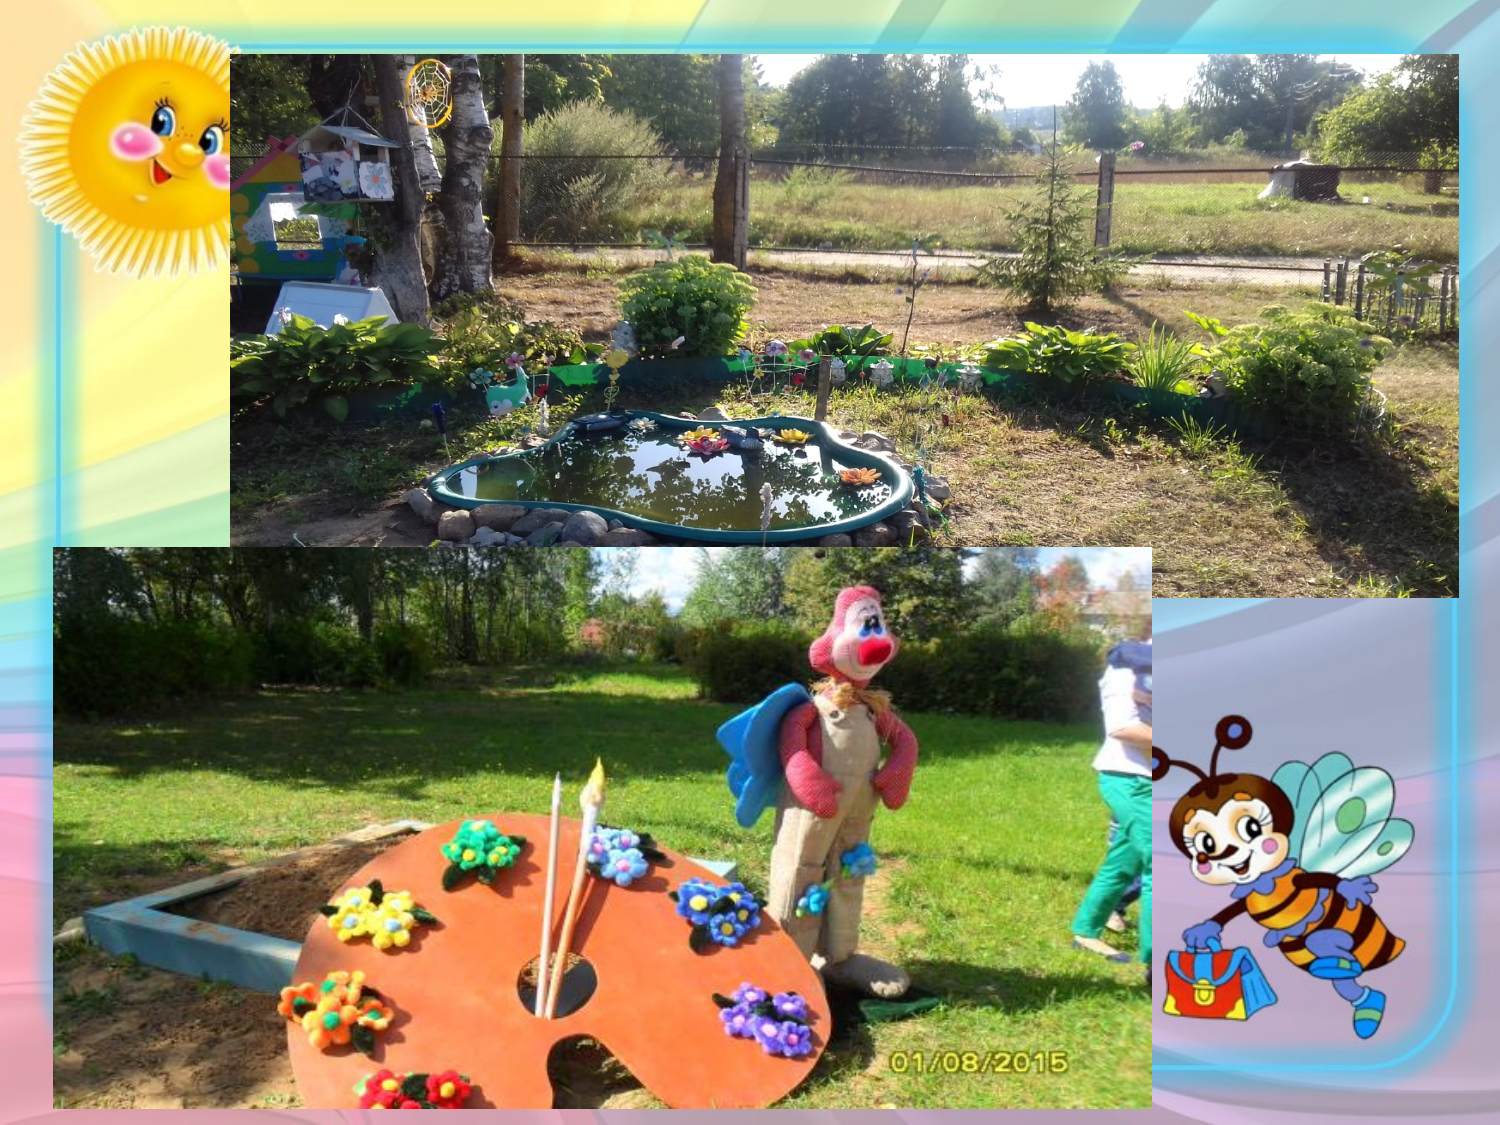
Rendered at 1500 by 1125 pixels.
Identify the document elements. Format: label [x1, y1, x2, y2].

list [52, 547, 1152, 1109]
picture [0, 0, 1500, 1125]
